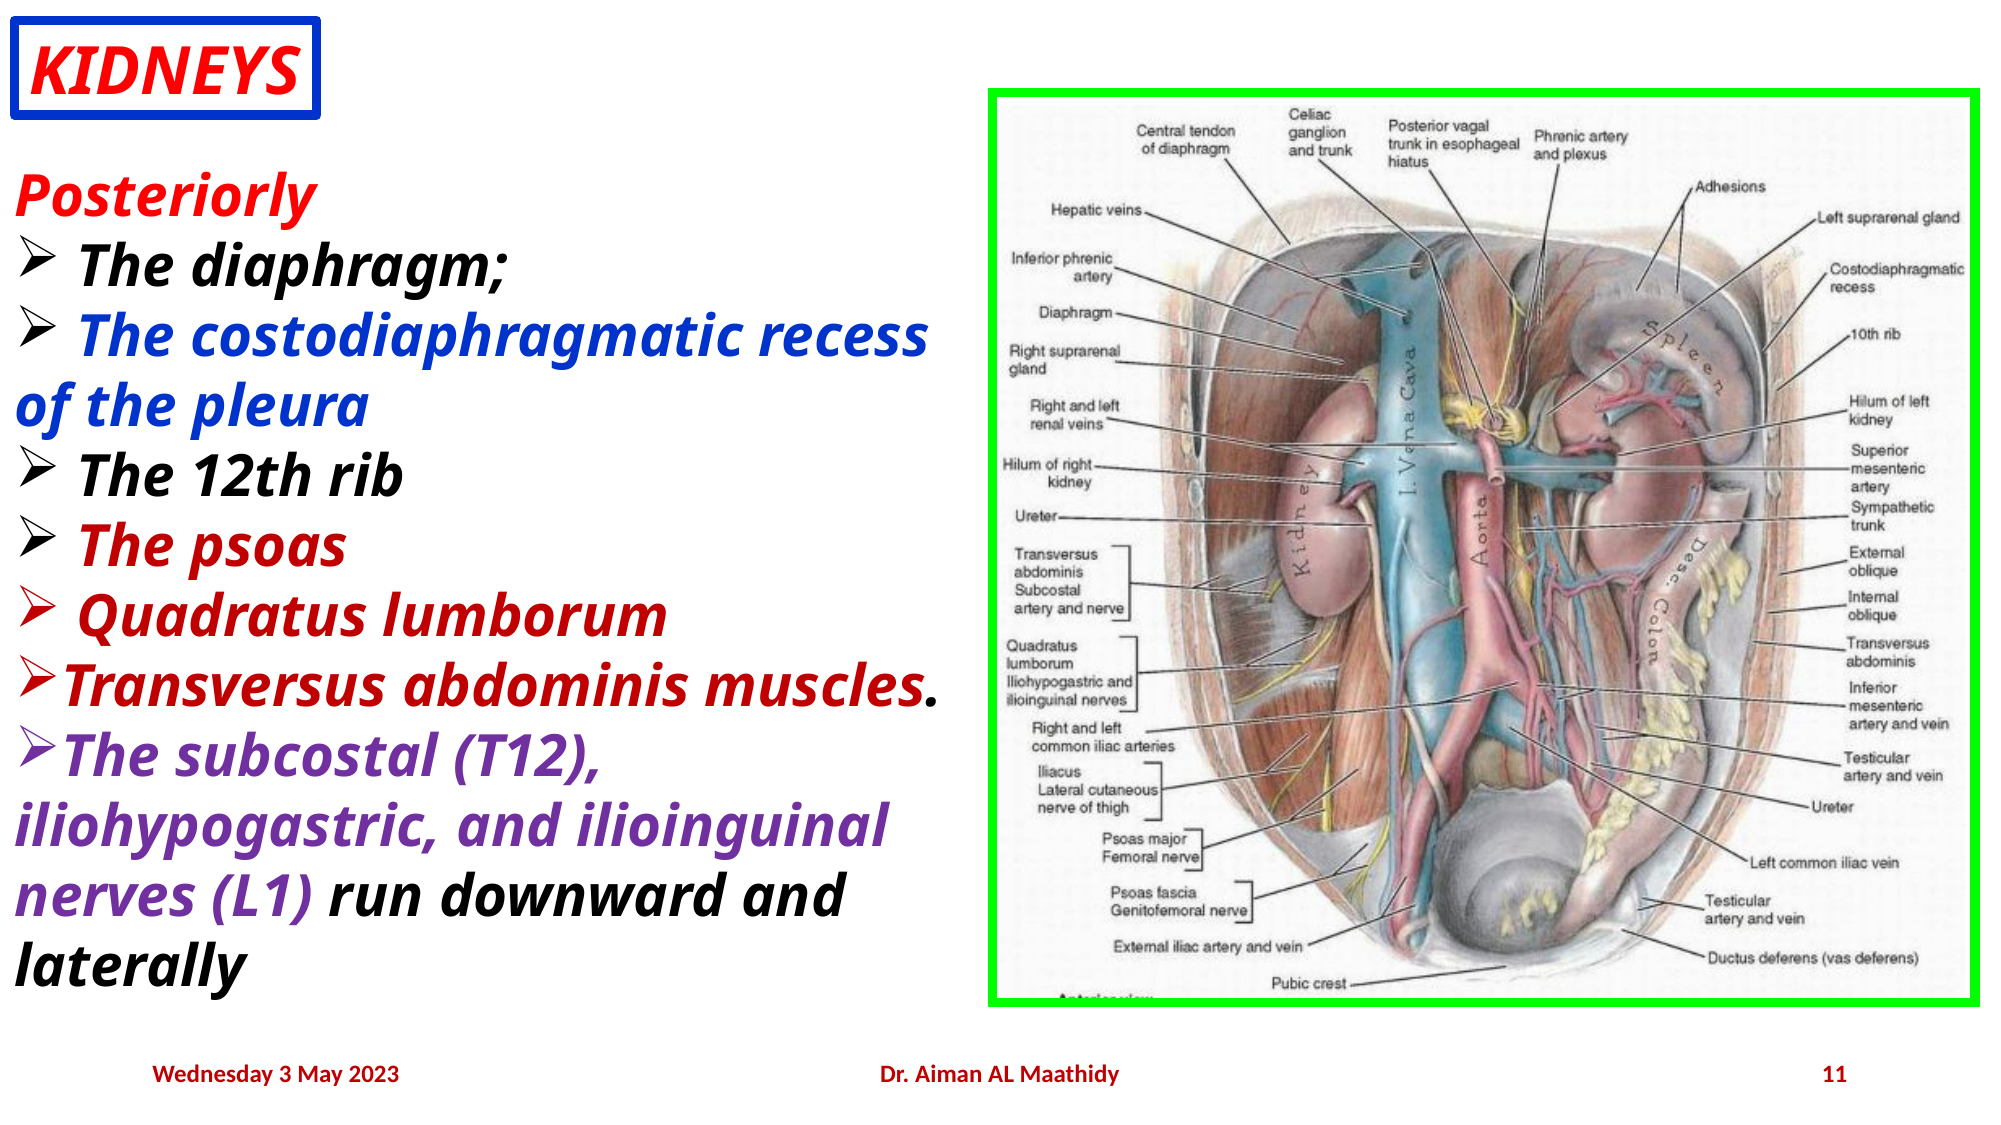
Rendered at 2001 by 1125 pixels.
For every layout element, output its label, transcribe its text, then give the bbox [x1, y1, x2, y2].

slide_number 11 [1412, 1042, 1863, 1103]
footer Dr. Aiman AL Maathidy [662, 1042, 1338, 1103]
picture [996, 96, 1971, 998]
text_box KIDNEYS [14, 20, 317, 116]
text_box Posteriorly The diaphragm; The costodiaphragmatic recess of the pleura The 12th rib The psoas Quadratus lumborum Transversus abdominis muscles. The subcostal (T12), iliohypogastric, and ilioinguinal nerves (L1) run downward and laterally [0, 150, 960, 1006]
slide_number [137, 1042, 588, 1103]
